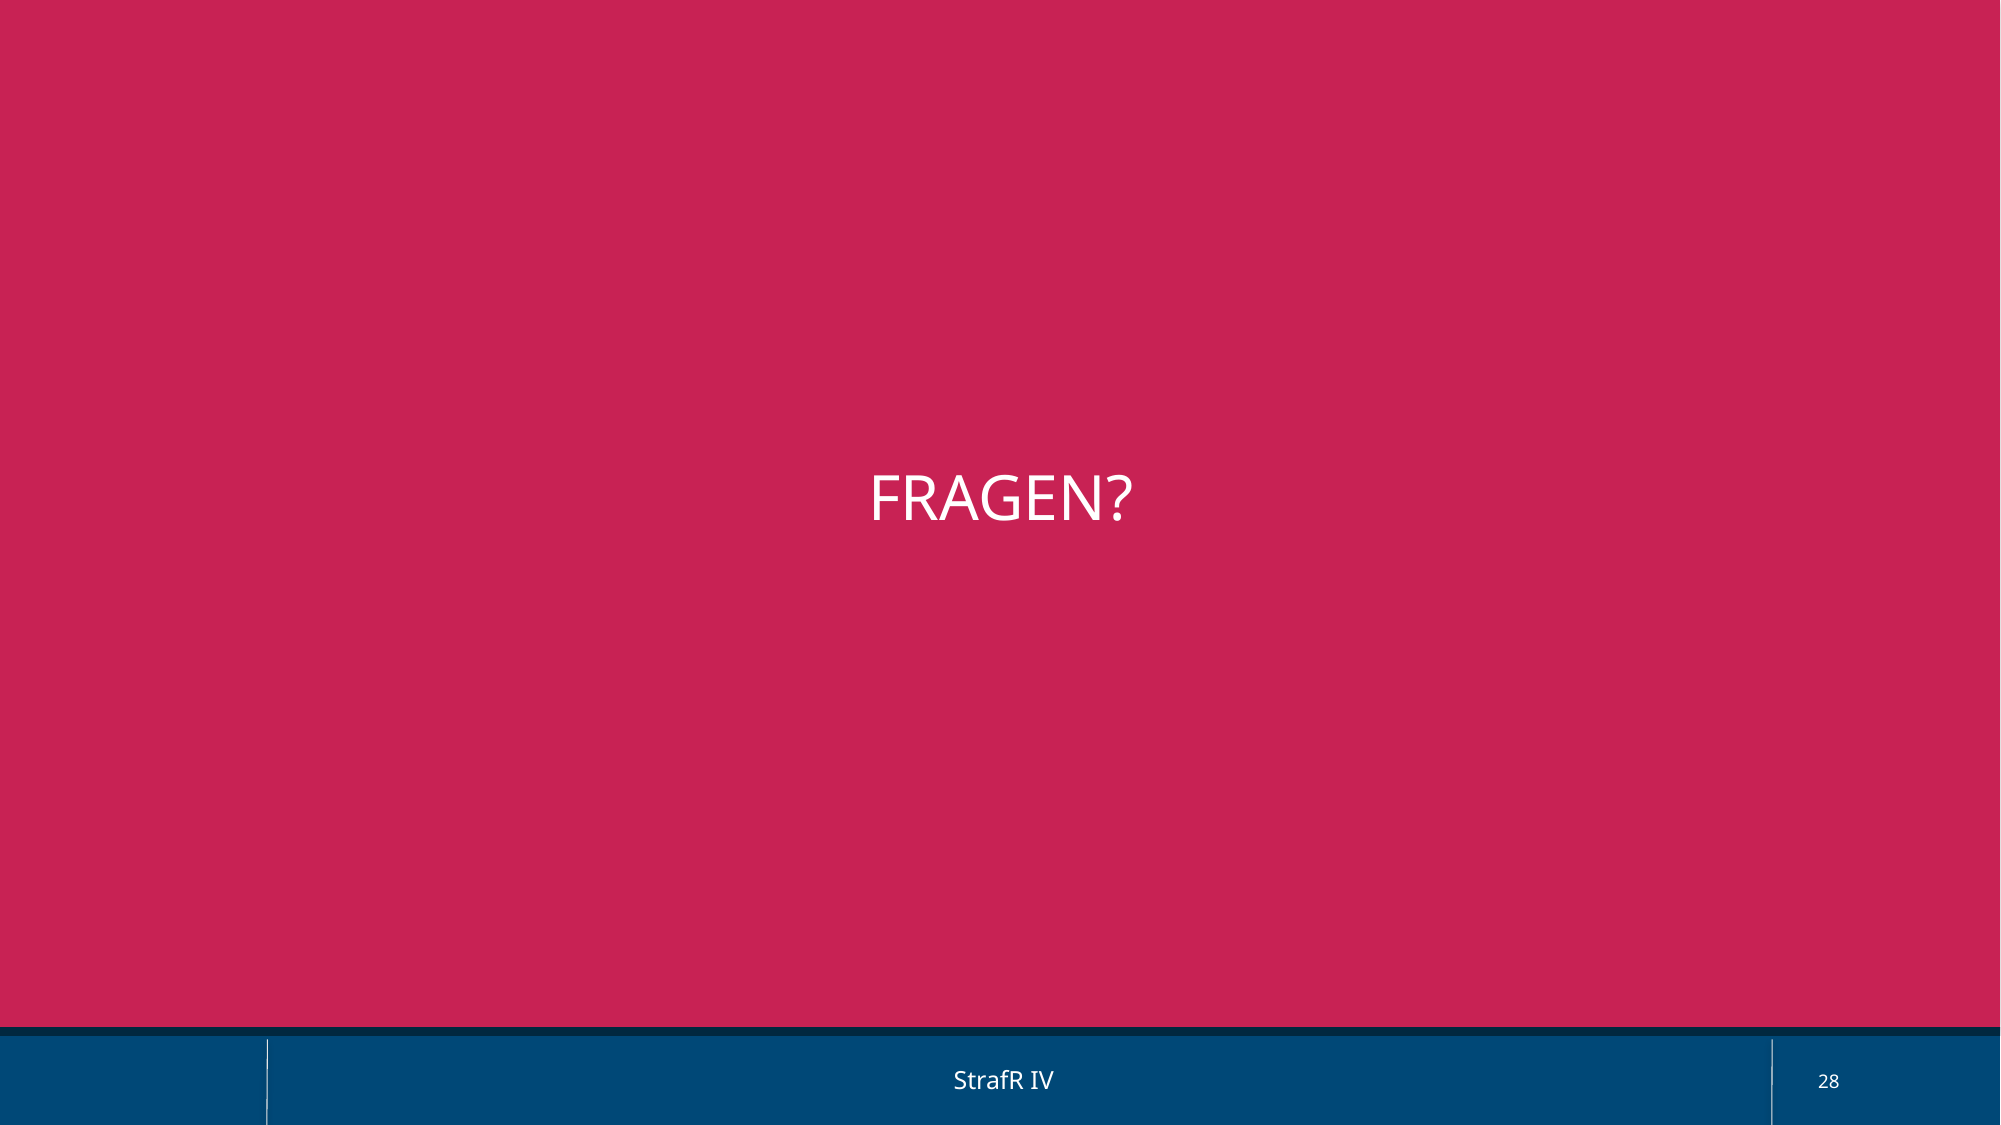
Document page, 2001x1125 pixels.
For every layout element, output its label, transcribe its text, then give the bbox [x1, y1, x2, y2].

text_box StrafR IV [266, 1057, 1741, 1118]
list FRAGEN? [0, 450, 2000, 565]
slide_number 28 [1803, 1052, 2000, 1113]
